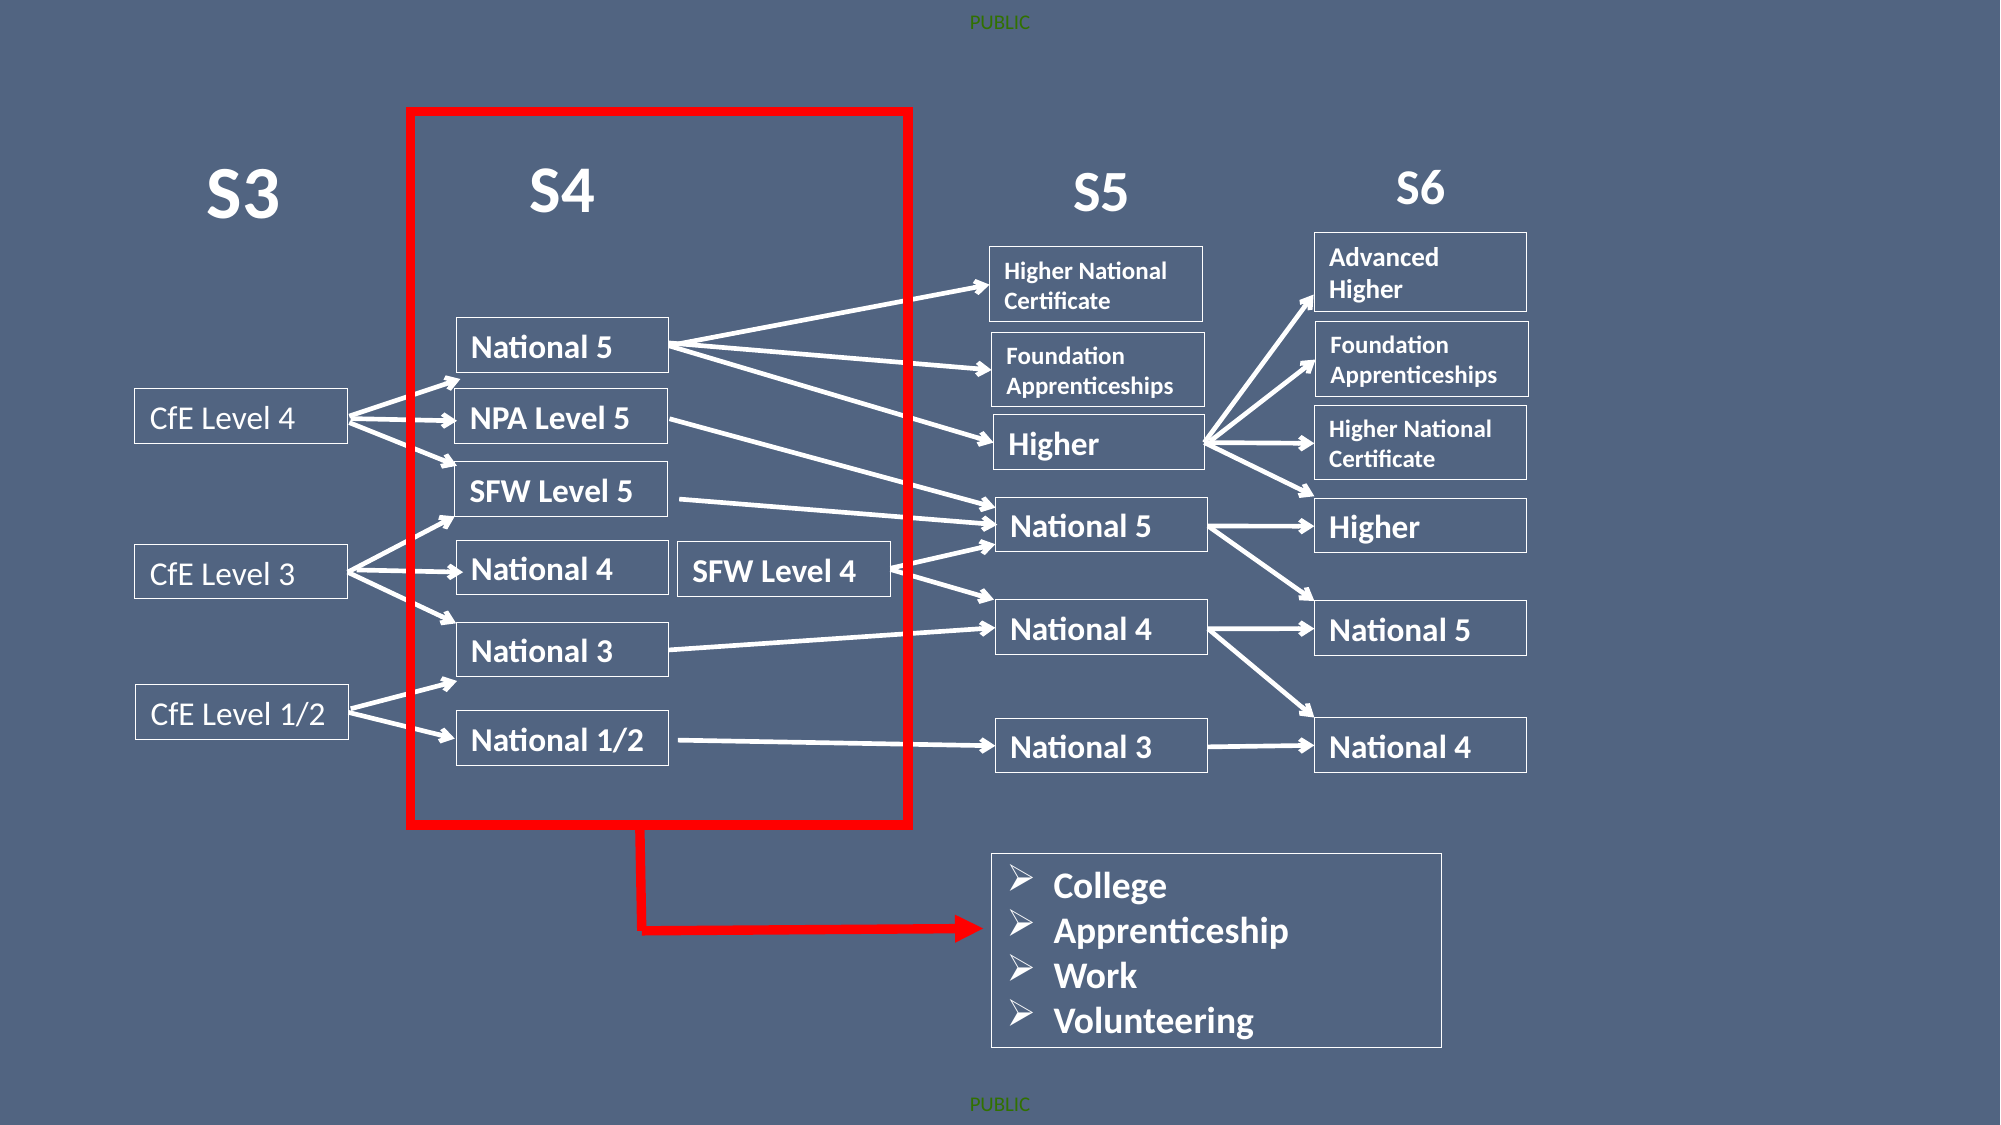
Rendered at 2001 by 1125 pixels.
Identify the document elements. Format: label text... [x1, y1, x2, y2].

text_box Foundation Apprenticeships [1315, 321, 1529, 397]
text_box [679, 499, 998, 525]
text_box CfE Level 3 [134, 544, 347, 599]
text_box S5 [1054, 146, 1149, 231]
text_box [669, 418, 996, 508]
text_box Higher National Certificate [989, 246, 1203, 322]
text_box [347, 516, 455, 572]
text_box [349, 378, 461, 417]
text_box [668, 345, 994, 443]
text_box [347, 572, 457, 624]
text_box CfE Level 1/2 [135, 684, 349, 740]
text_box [349, 422, 457, 466]
text_box Advanced Higher [1314, 232, 1527, 312]
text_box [348, 712, 455, 739]
text_box National 4 [1314, 717, 1527, 773]
text_box [409, 111, 909, 826]
text_box Higher [994, 414, 1204, 470]
text_box National 5 [995, 497, 1208, 552]
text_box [668, 284, 990, 342]
text_box National 3 [995, 718, 1208, 773]
text_box S3 [167, 136, 319, 241]
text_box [1207, 628, 1315, 718]
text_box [890, 569, 994, 600]
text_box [1209, 359, 1316, 442]
text_box S6 [1373, 147, 1468, 222]
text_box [668, 342, 992, 370]
text_box National 5 [1314, 600, 1527, 656]
text_box College Apprenticeship Work Volunteering [991, 853, 1442, 1048]
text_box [1204, 294, 1314, 443]
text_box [890, 544, 996, 569]
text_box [1204, 444, 1315, 497]
text_box Higher [1314, 498, 1527, 553]
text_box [1207, 525, 1315, 601]
text_box National 4 [995, 599, 1208, 655]
text_box Foundation Apprenticeships [991, 332, 1204, 407]
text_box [350, 680, 457, 709]
text_box CfE Level 4 [134, 388, 348, 444]
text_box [668, 627, 996, 650]
text_box Higher National Certificate [1315, 405, 1527, 480]
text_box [677, 740, 996, 746]
